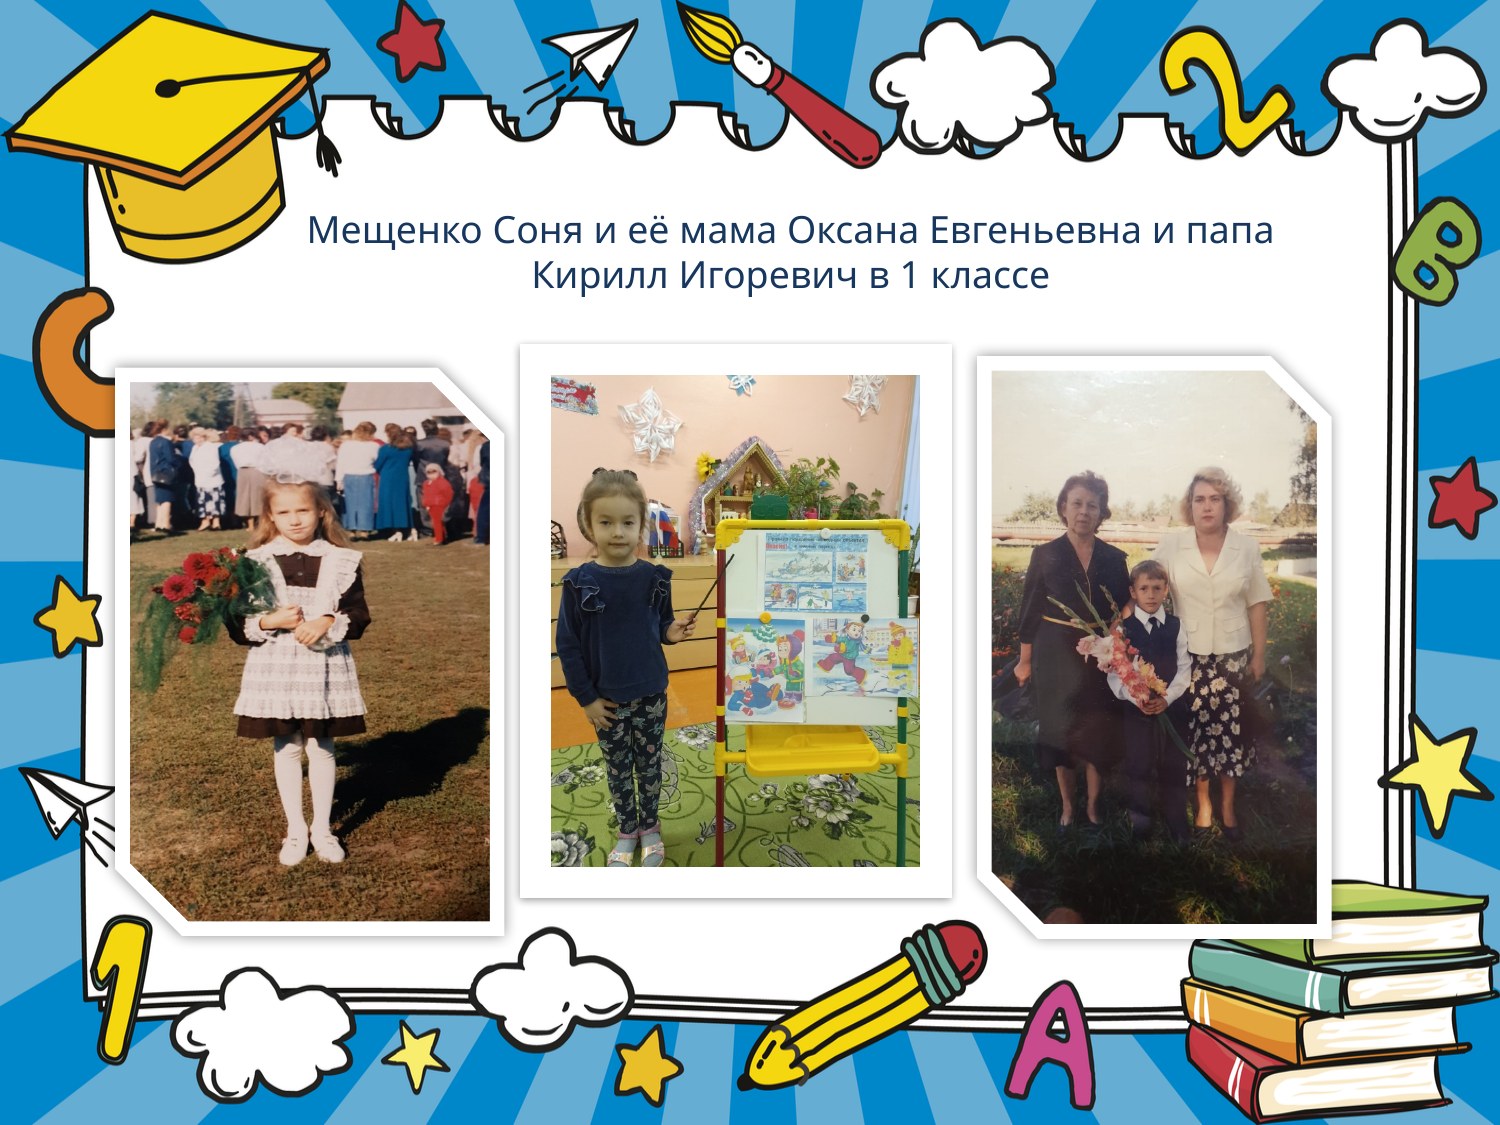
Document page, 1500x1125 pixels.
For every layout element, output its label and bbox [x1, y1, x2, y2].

list [984, 363, 1325, 932]
picture [0, 0, 1500, 1125]
